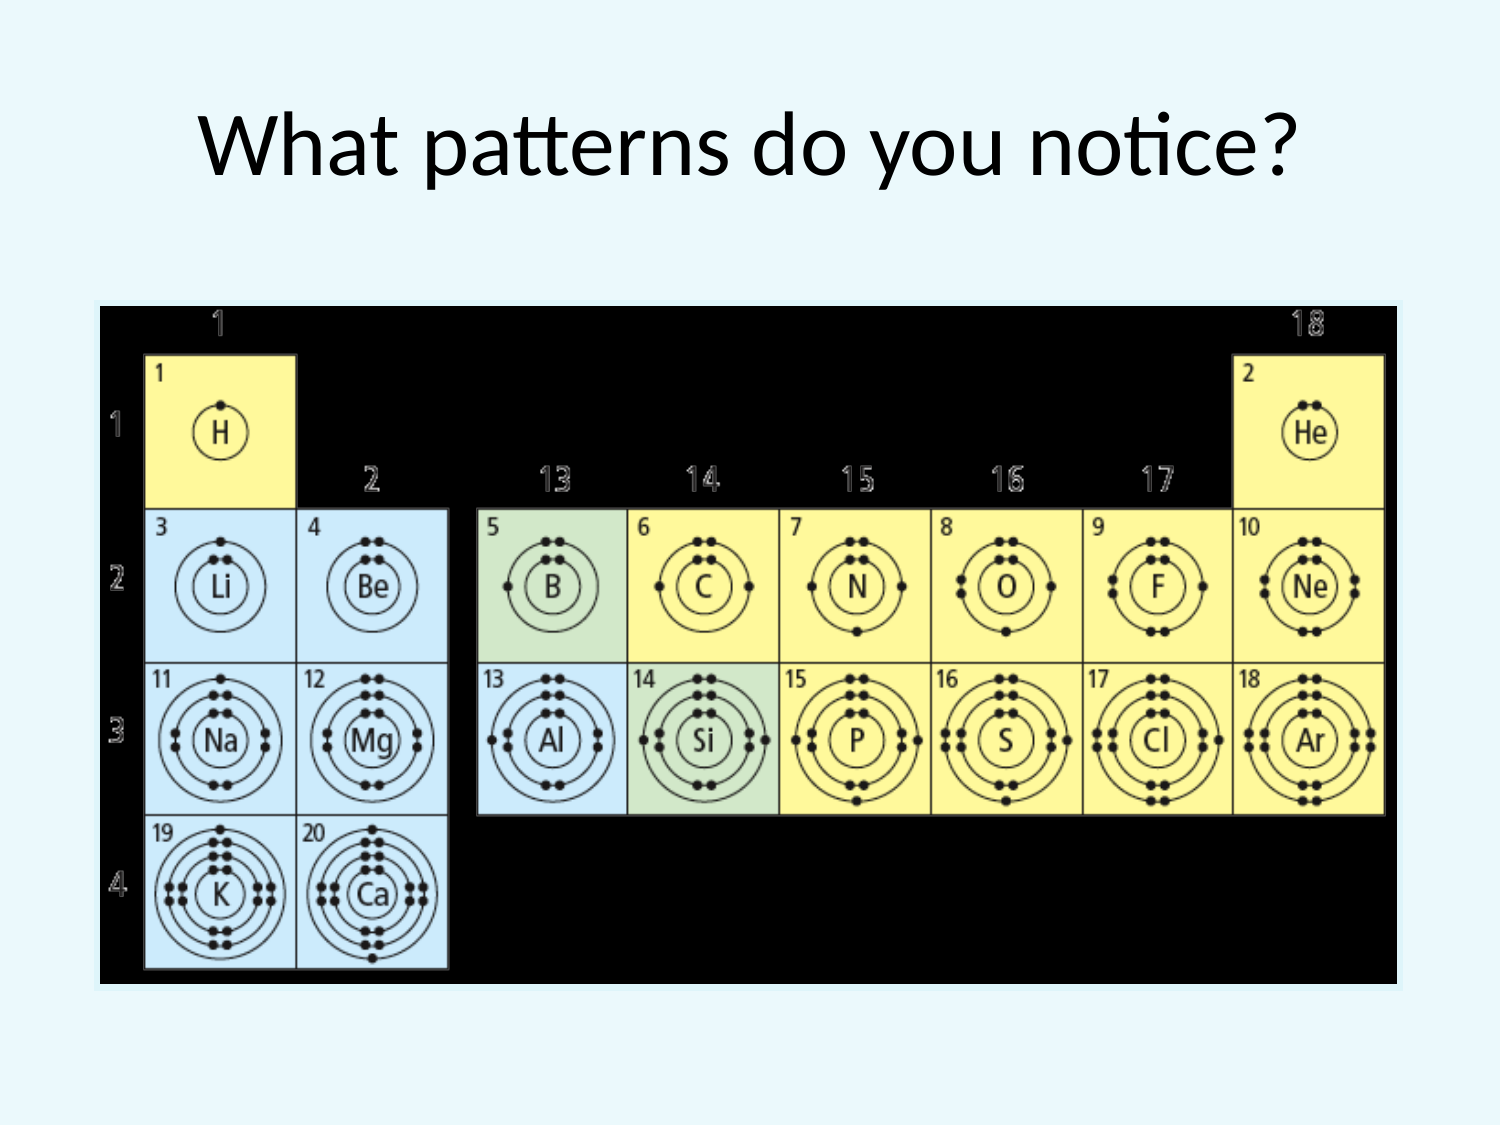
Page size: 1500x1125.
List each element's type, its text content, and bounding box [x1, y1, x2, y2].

picture [100, 305, 1398, 985]
title What patterns do you notice? [75, 45, 1425, 233]
